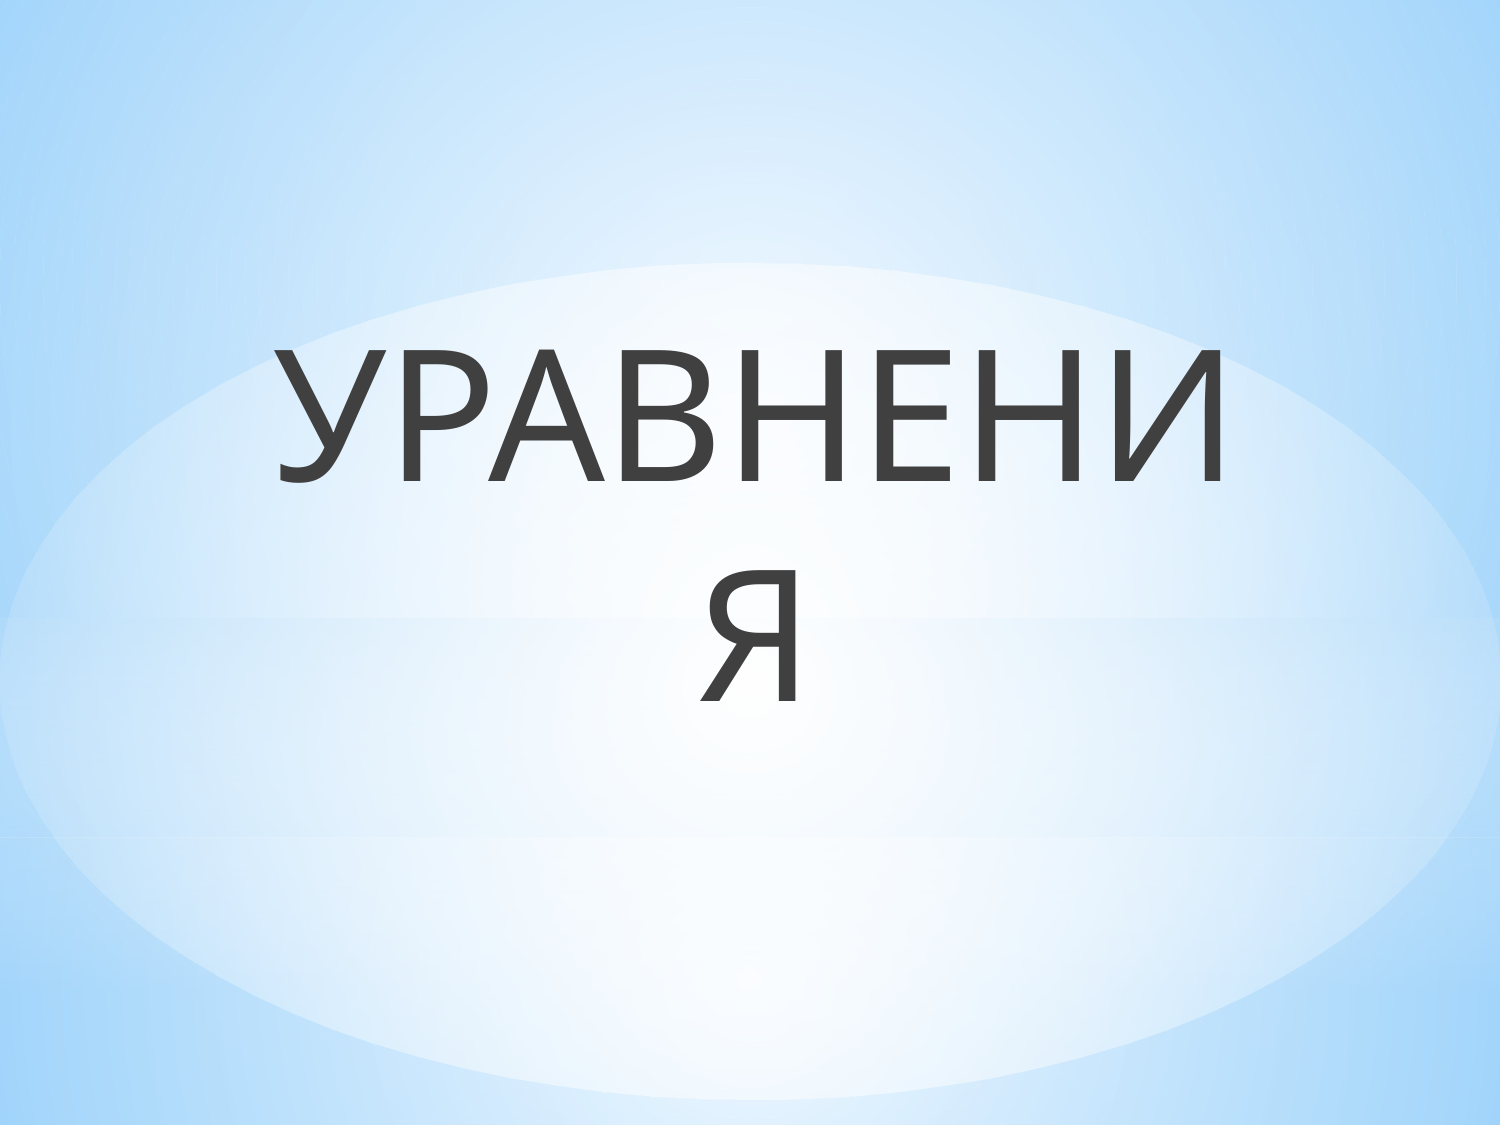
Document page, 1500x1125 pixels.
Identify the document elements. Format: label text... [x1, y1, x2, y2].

list УРАВНЕНИЯ [230, 290, 1281, 861]
